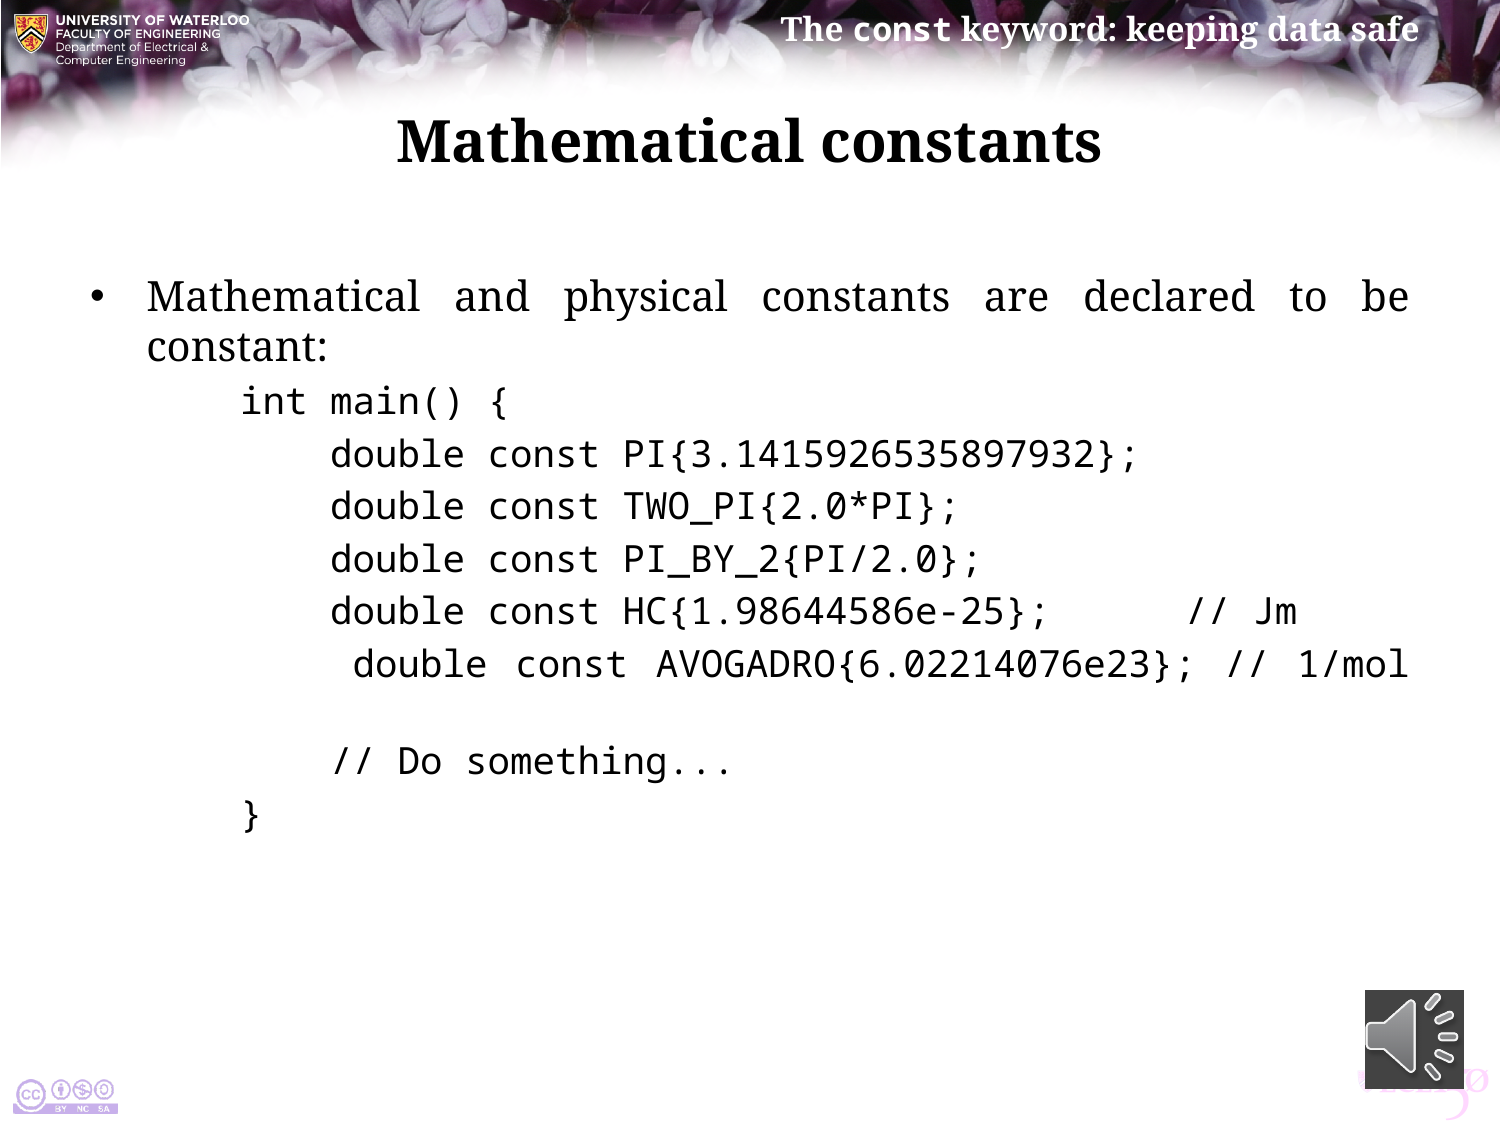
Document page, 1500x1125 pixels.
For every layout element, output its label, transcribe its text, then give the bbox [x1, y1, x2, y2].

title Mathematical constants [74, 44, 1426, 233]
picture [0, 0, 1500, 1125]
list Mathematical and physical constants are declared to be constant: int main() { double const PI{3.1415926535897932}; double const TWO_PI{2.0*PI}; double const PI_BY_2{PI/2.0}; double const HC{1.98644586e-25}; // Jm double const AVOGADRO{6.02214076e23}; // 1/mol // Do something... } [74, 262, 1426, 1006]
